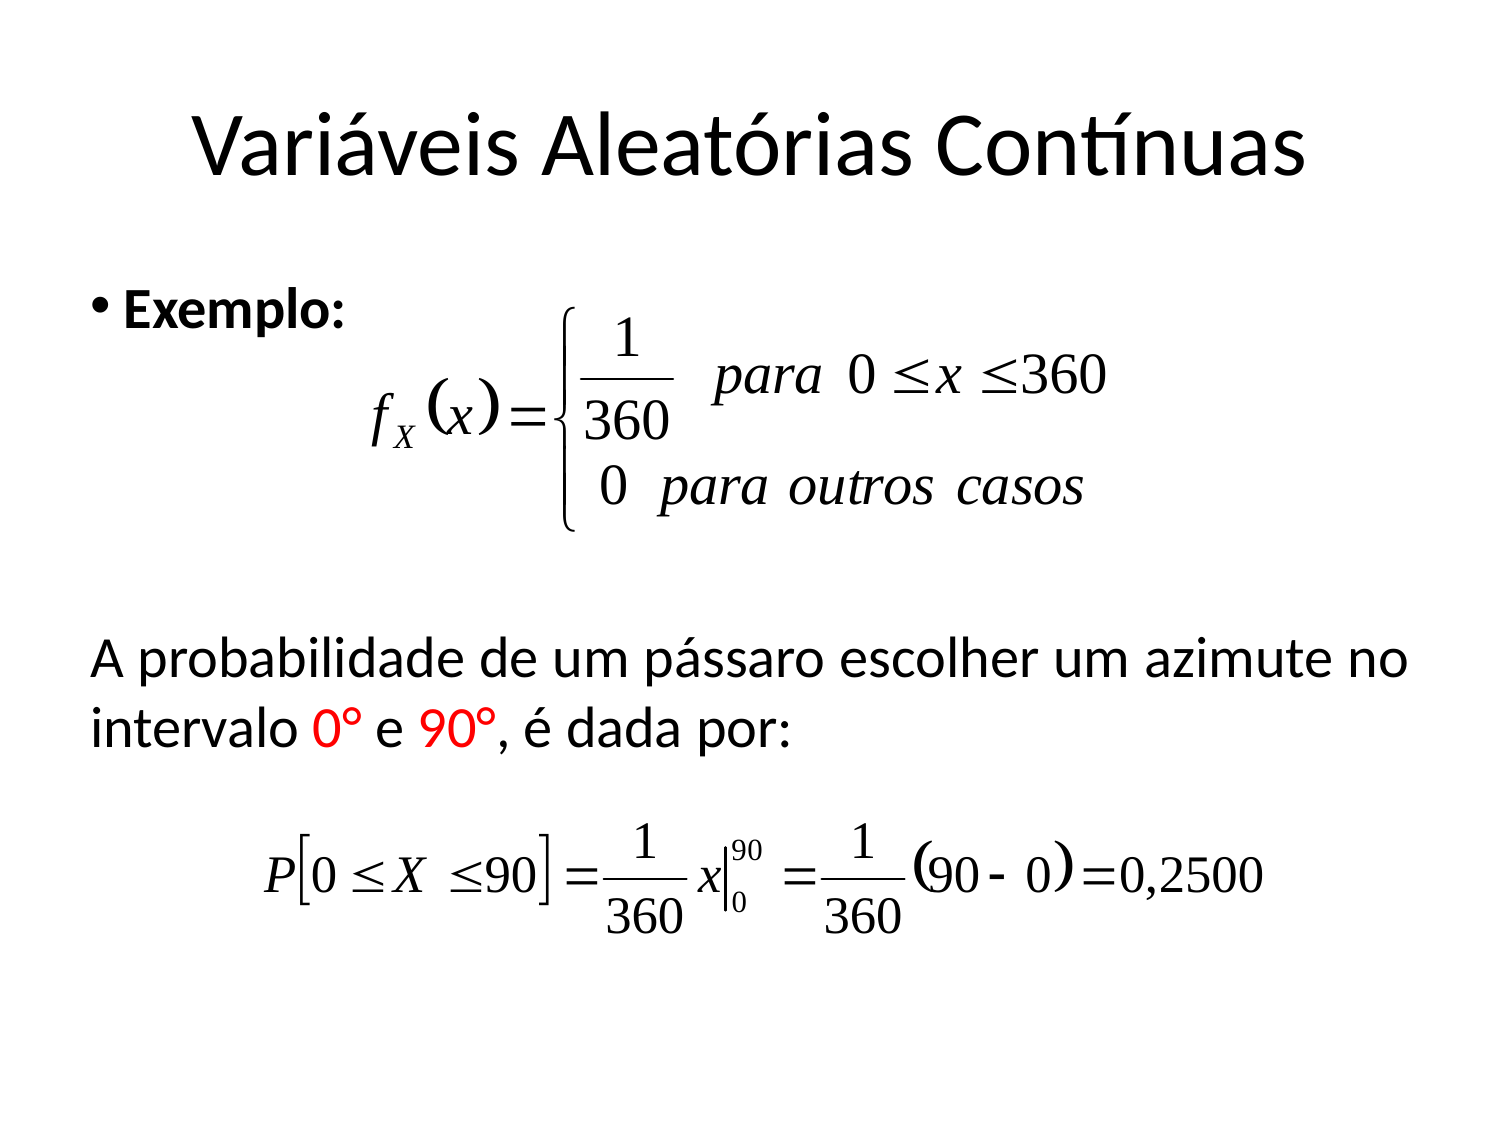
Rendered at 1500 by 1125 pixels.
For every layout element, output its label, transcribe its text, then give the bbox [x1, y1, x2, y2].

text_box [351, 292, 1117, 547]
list Exemplo: A probabilidade de um pássaro escolher um azimute no intervalo 0° e 90°, é dada por: [75, 262, 1425, 1005]
title Variáveis Aleatórias Contínuas [75, 45, 1425, 233]
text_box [254, 808, 1275, 945]
